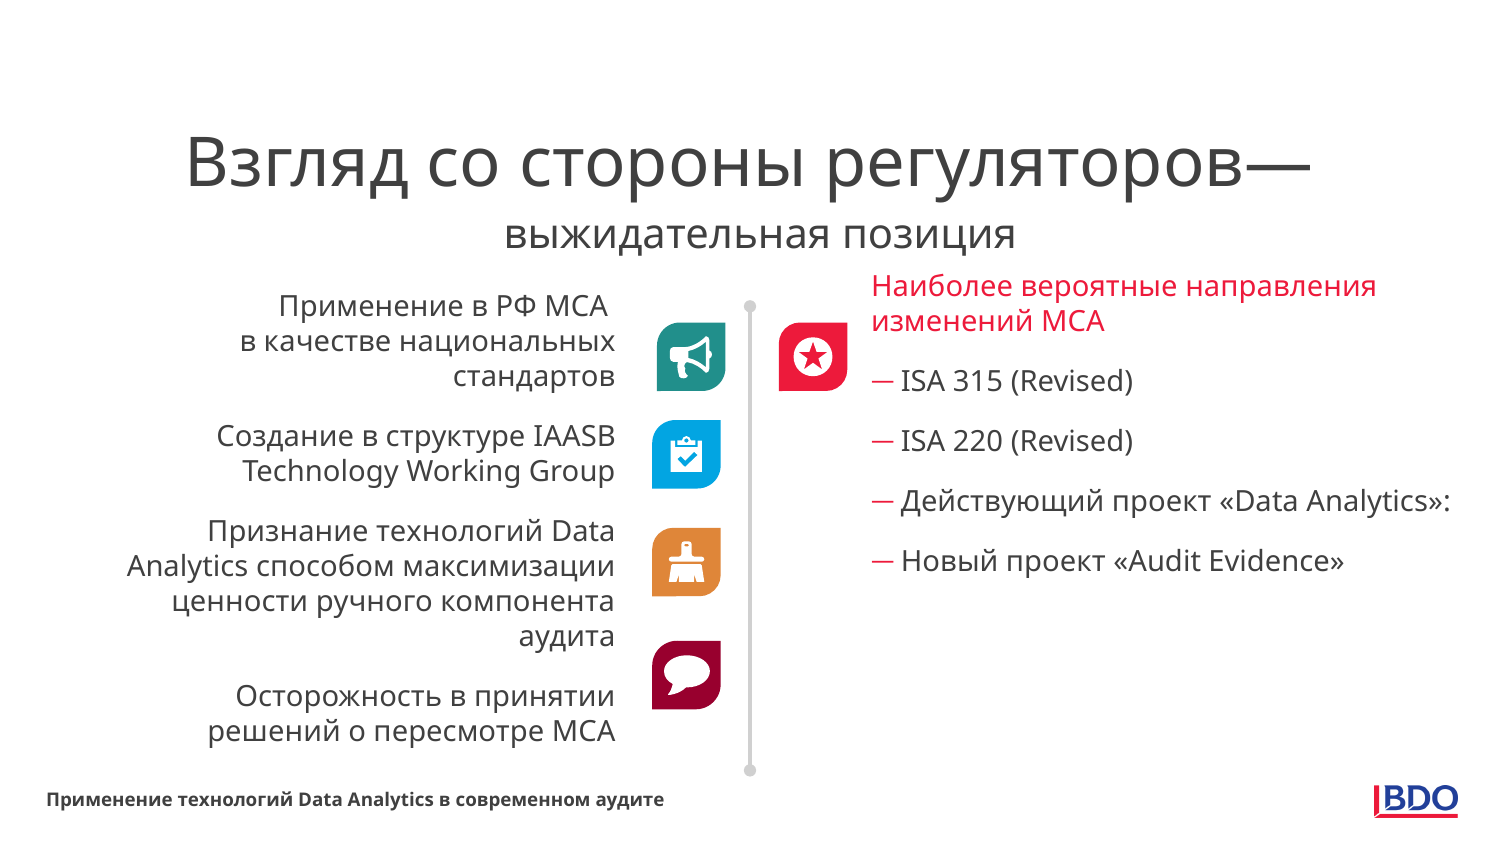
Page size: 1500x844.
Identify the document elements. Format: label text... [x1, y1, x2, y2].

text_box Наиболее вероятные направления изменений МСА ISA 315 (Revised) ISA 220 (Revised) Действующий проект «Data Analytics»: Новый проект «Audit Evidence» [855, 267, 1467, 578]
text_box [652, 527, 721, 597]
picture [1374, 785, 1458, 818]
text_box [778, 322, 848, 391]
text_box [75, 114, 1441, 245]
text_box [656, 322, 726, 391]
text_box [652, 640, 721, 710]
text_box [652, 420, 721, 489]
text_box Применение в РФ МСА в качестве национальных стандартов Создание в структуре IAASB Technology Working Group Признание технологий Data Analytics способом максимизации ценности ручного компонента аудита Осторожность в принятии решений о пересмотре МСА [81, 287, 631, 747]
